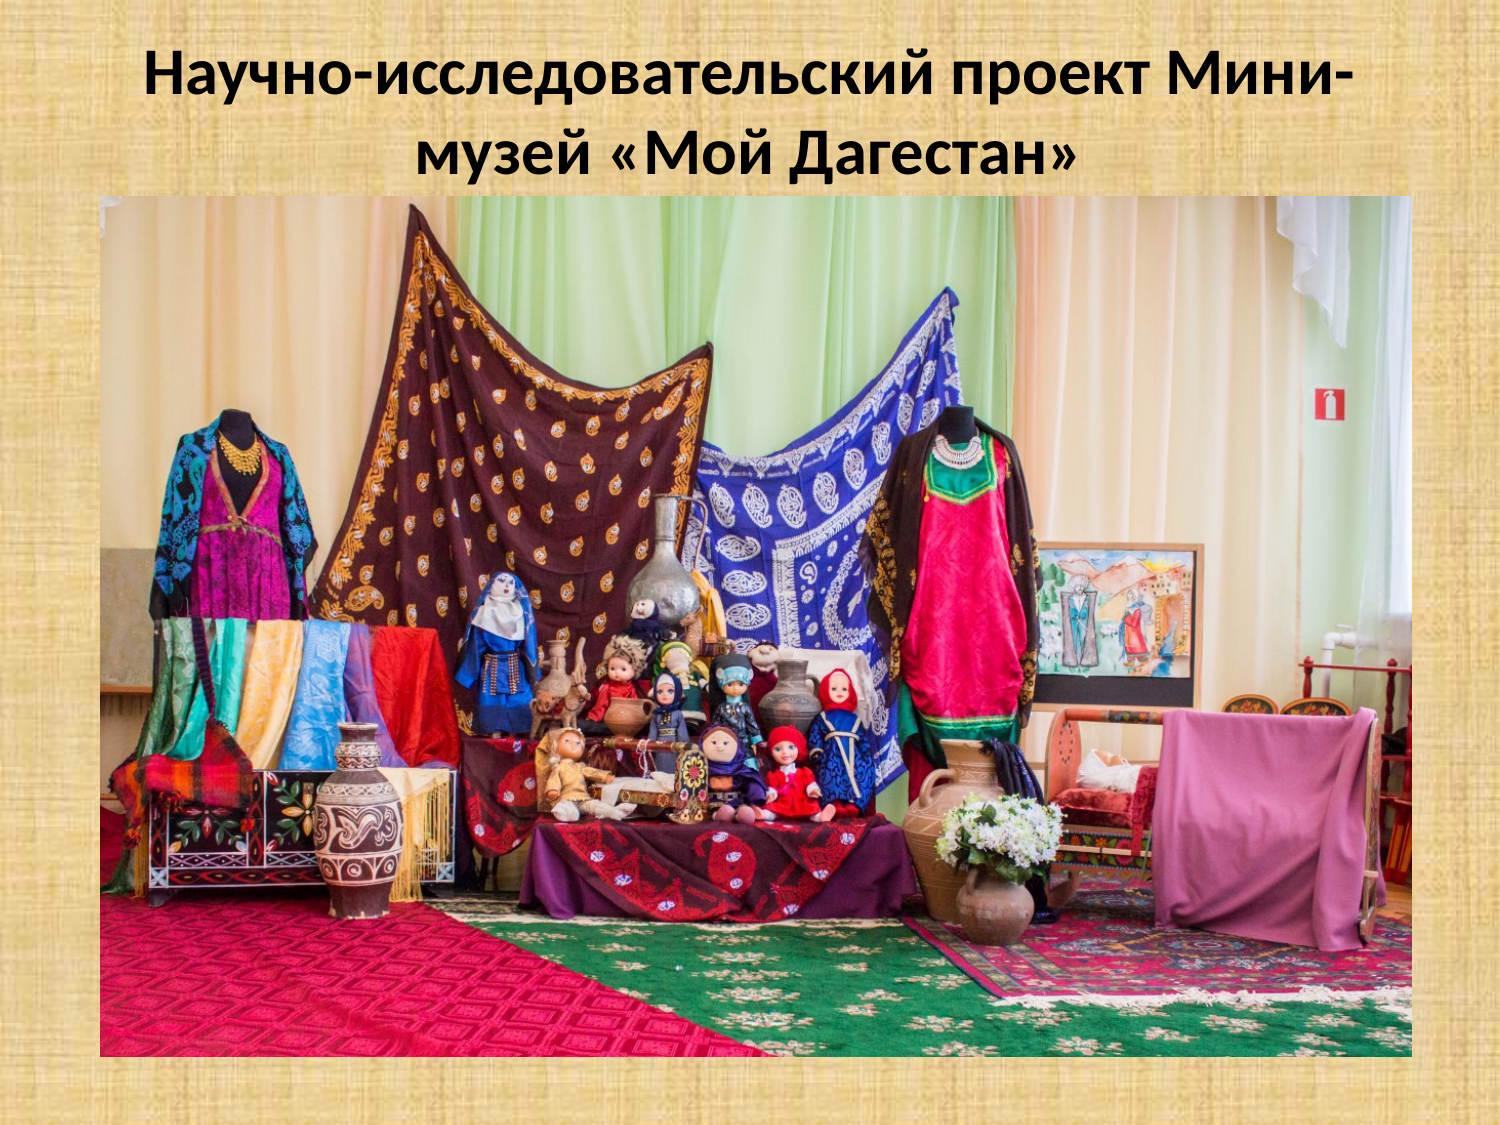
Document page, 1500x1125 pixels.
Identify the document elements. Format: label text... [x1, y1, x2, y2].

picture [0, 0, 1500, 1125]
title Научно-исследовательский проект Мини-музей «Мой Дагестан» [112, 19, 1388, 194]
